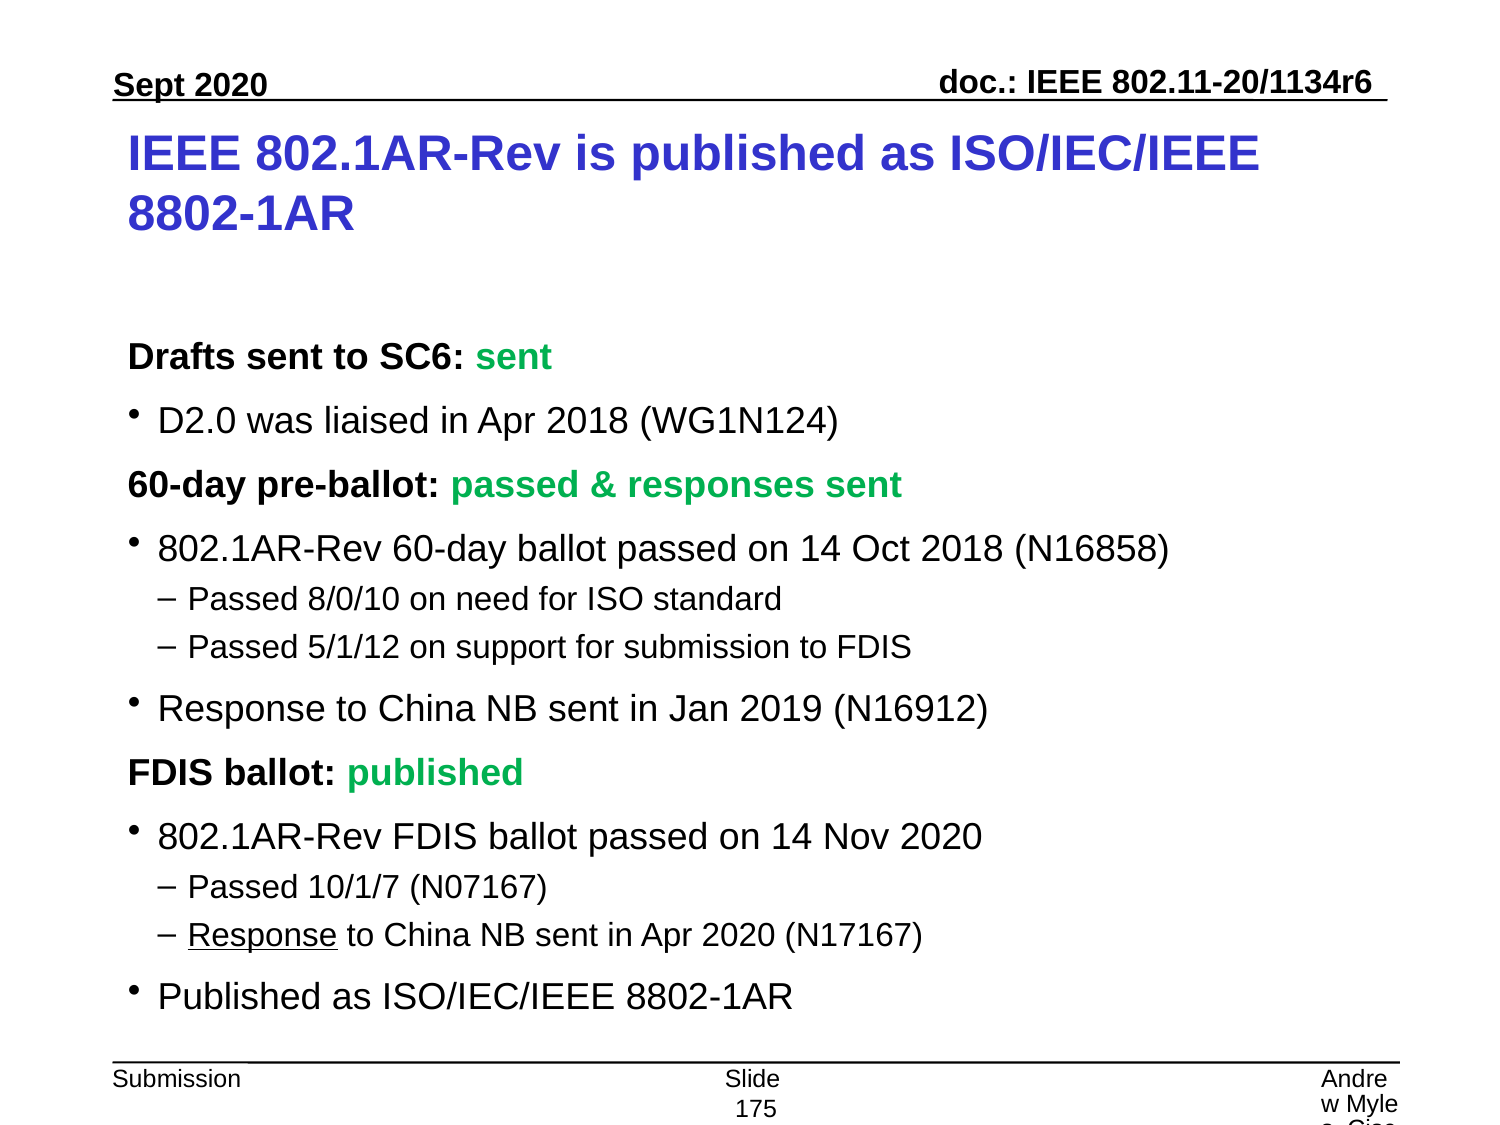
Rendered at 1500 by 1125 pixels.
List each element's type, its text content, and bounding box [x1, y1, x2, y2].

title IEEE 802.1AR-Rev is published as ISO/IEC/IEEE 8802-1AR [112, 112, 1388, 288]
slide_number Slide 175 [709, 1061, 803, 1093]
list Drafts sent to SC6: sent D2.0 was liaised in Apr 2018 (WG1N124) 60-day pre-ballot: passed & responses sent 802.1AR-Rev 60-day ballot passed on 14 Oct 2018 (N16858) Passed 8/0/10 on need for ISO standard Passed 5/1/12 on support for submission to FDIS Response to China NB sent in Jan 2019 (N16912) FDIS ballot: published 802.1AR-Rev FDIS ballot passed on 14 Nov 2020 Passed 10/1/7 (N07167) Response to China NB sent in Apr 2020 (N17167) Published as ISO/IEC/IEEE 8802-1AR [112, 324, 1388, 1000]
footer Andrew Myles, Cisco [1320, 1061, 1402, 1093]
